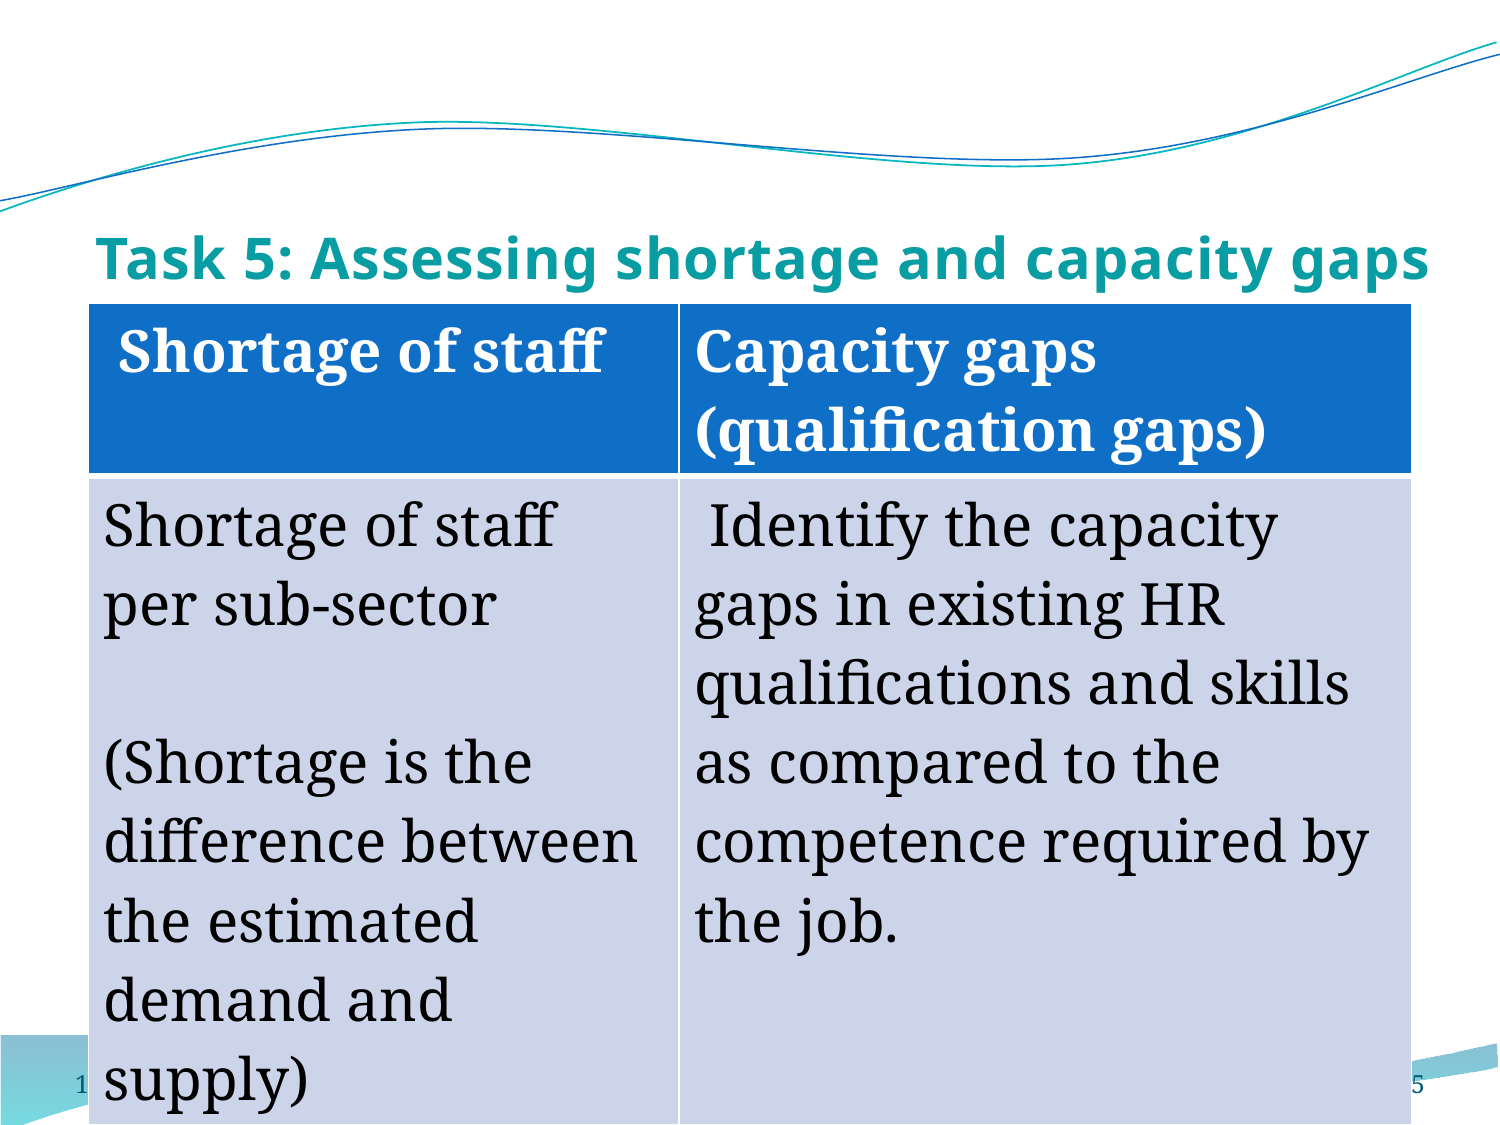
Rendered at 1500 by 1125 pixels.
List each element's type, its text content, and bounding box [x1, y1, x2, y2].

title Task 5: Assessing shortage and capacity gaps [88, 172, 1439, 291]
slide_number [75, 1042, 425, 1103]
table_header Capacity gaps (qualification gaps) [680, 304, 1411, 473]
slide_number 15 [1299, 1042, 1425, 1103]
table_cell Shortage of staff per sub-sector (Shortage is the difference between the estimated demand and supply) [89, 479, 678, 1124]
table_cell Identify the capacity gaps in existing HR qualifications and skills as compared to the competence required by the job. [680, 479, 1411, 1124]
table_header Shortage of staff [89, 304, 678, 473]
